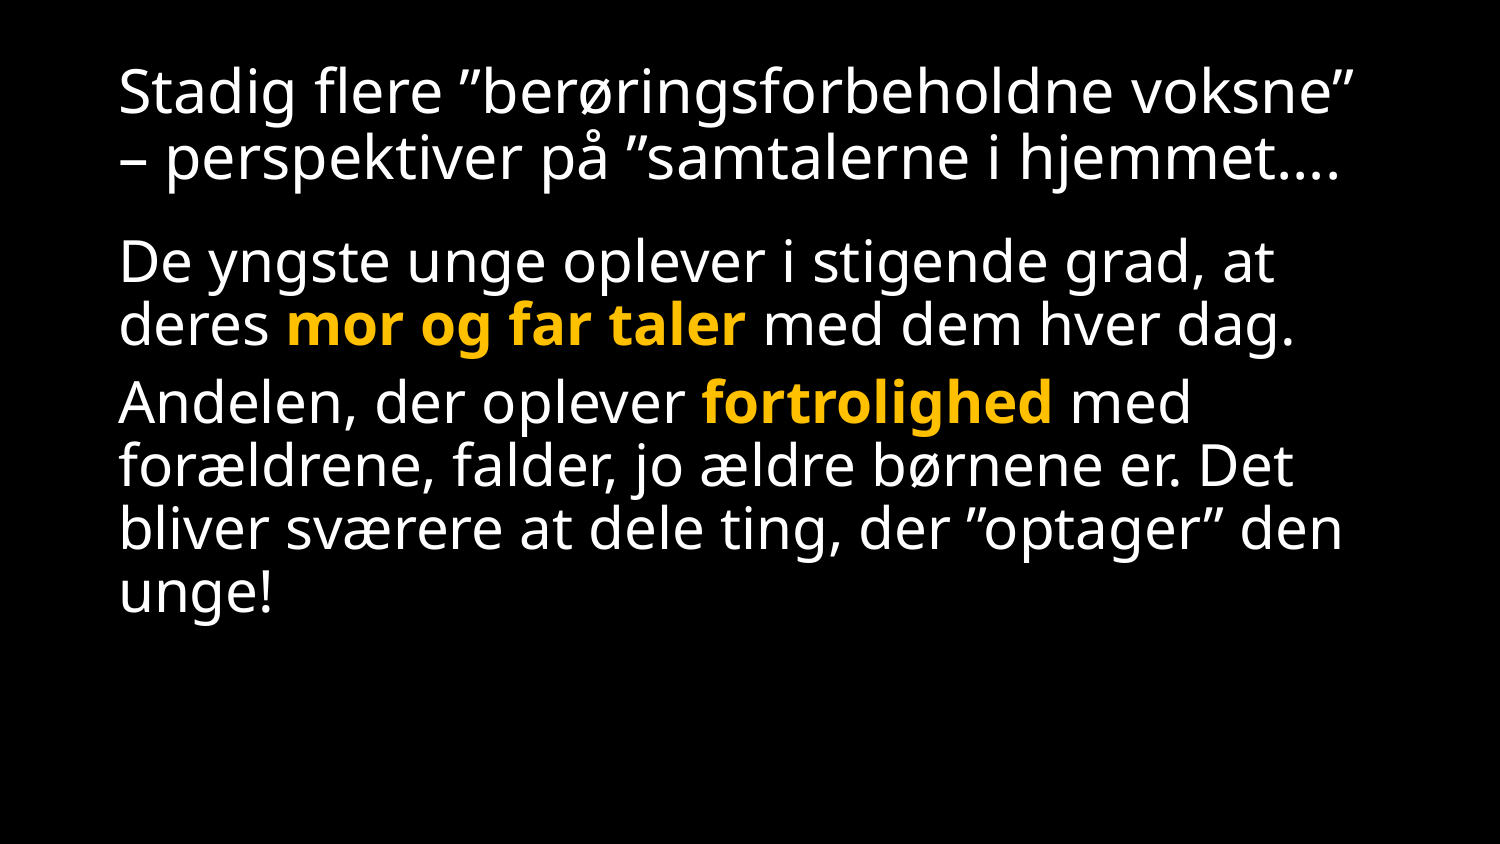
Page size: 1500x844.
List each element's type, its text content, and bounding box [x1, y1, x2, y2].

list De yngste unge oplever i stigende grad, at deres mor og far taler med dem hver dag. Andelen, der oplever fortrolighed med forældrene, falder, jo ældre børnene er. Det bliver sværere at dele ting, der ”optager” den unge! [103, 224, 1397, 760]
title Stadig flere ”berøringsforbeholdne voksne” – perspektiver på ”samtalerne i hjemmet…. [103, 44, 1397, 208]
